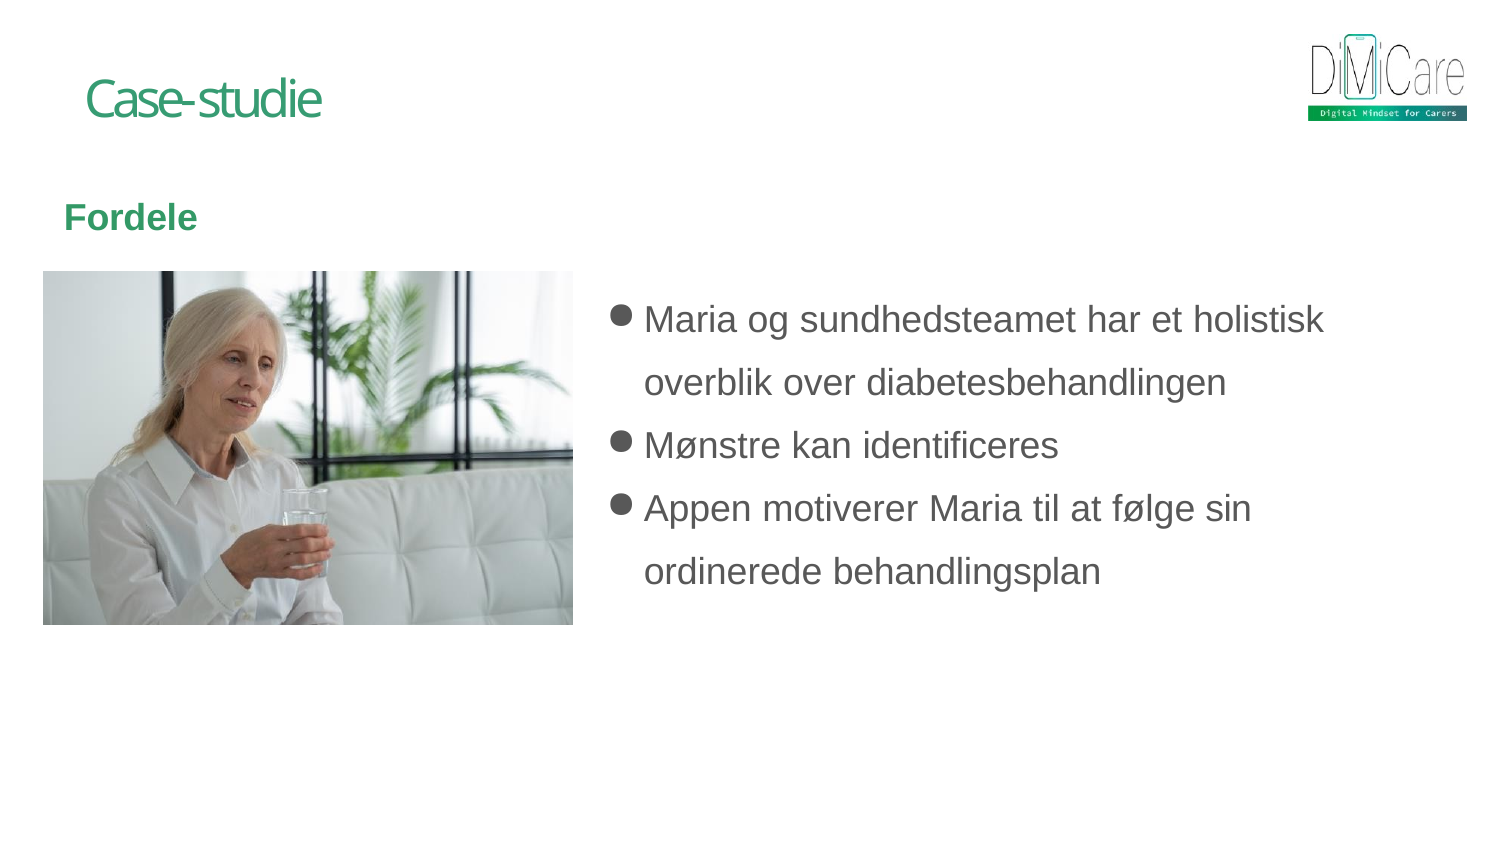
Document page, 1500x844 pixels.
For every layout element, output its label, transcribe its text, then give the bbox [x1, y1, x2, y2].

picture [43, 271, 573, 625]
text_box Fordele [61, 190, 202, 238]
picture [1308, 33, 1468, 121]
title Case-studie [82, 62, 1211, 206]
text_box Maria og sundhedsteamet har et holistisk overblik over diabetesbehandlingen Mønstre kan identificeres Appen motiverer Maria til at følge sin ordinerede behandlingsplan [604, 274, 1329, 592]
